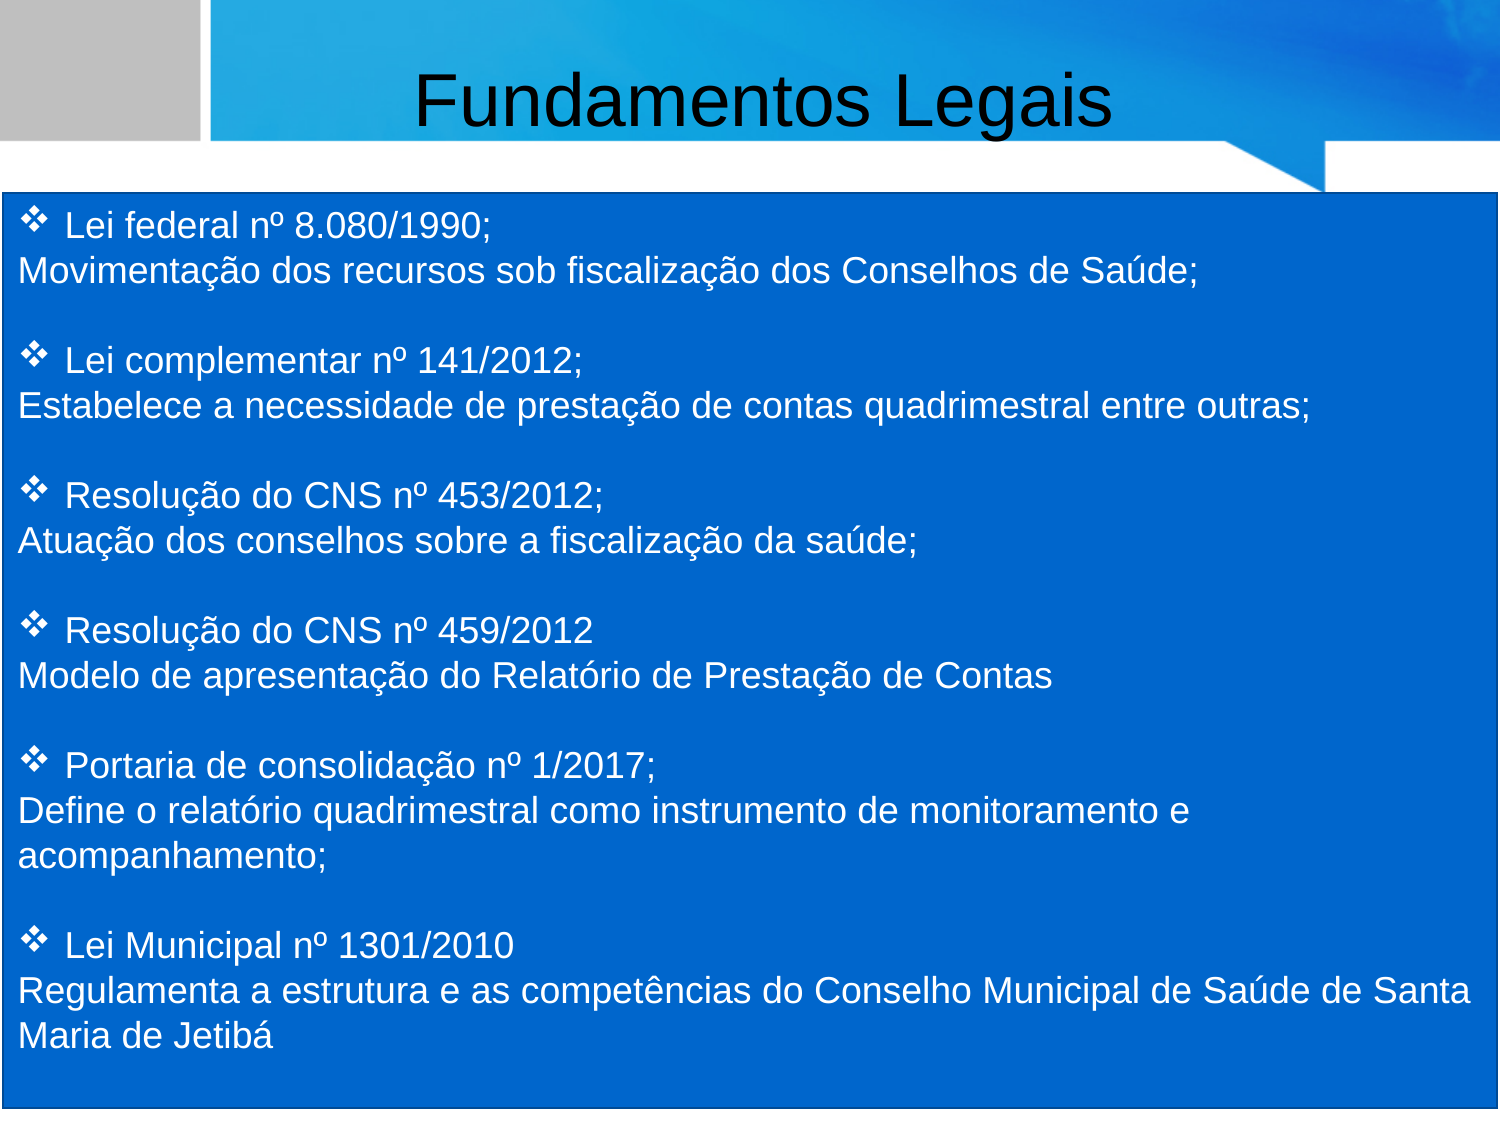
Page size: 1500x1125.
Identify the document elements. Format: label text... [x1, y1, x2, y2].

text_box Fundamentos Legais [217, 43, 1311, 149]
text_box Lei federal nº 8.080/1990; Movimentação dos recursos sob fiscalização dos Conselhos de Saúde; Lei complementar nº 141/2012; Estabelece a necessidade de prestação de contas quadrimestral entre outras; Resolução do CNS nº 453/2012; Atuação dos conselhos sobre a fiscalização da saúde; Resolução do CNS nº 459/2012 Modelo de apresentação do Relatório de Prestação de Contas Portaria de consolidação nº 1/2017; Define o relatório quadrimestral como instrumento de monitoramento e acompanhamento; Lei Municipal nº 1301/2010 Regulamenta a estrutura e as competências do Conselho Municipal de Saúde de Santa Maria de Jetibá [2, 192, 1498, 1109]
picture [0, 0, 1500, 1125]
